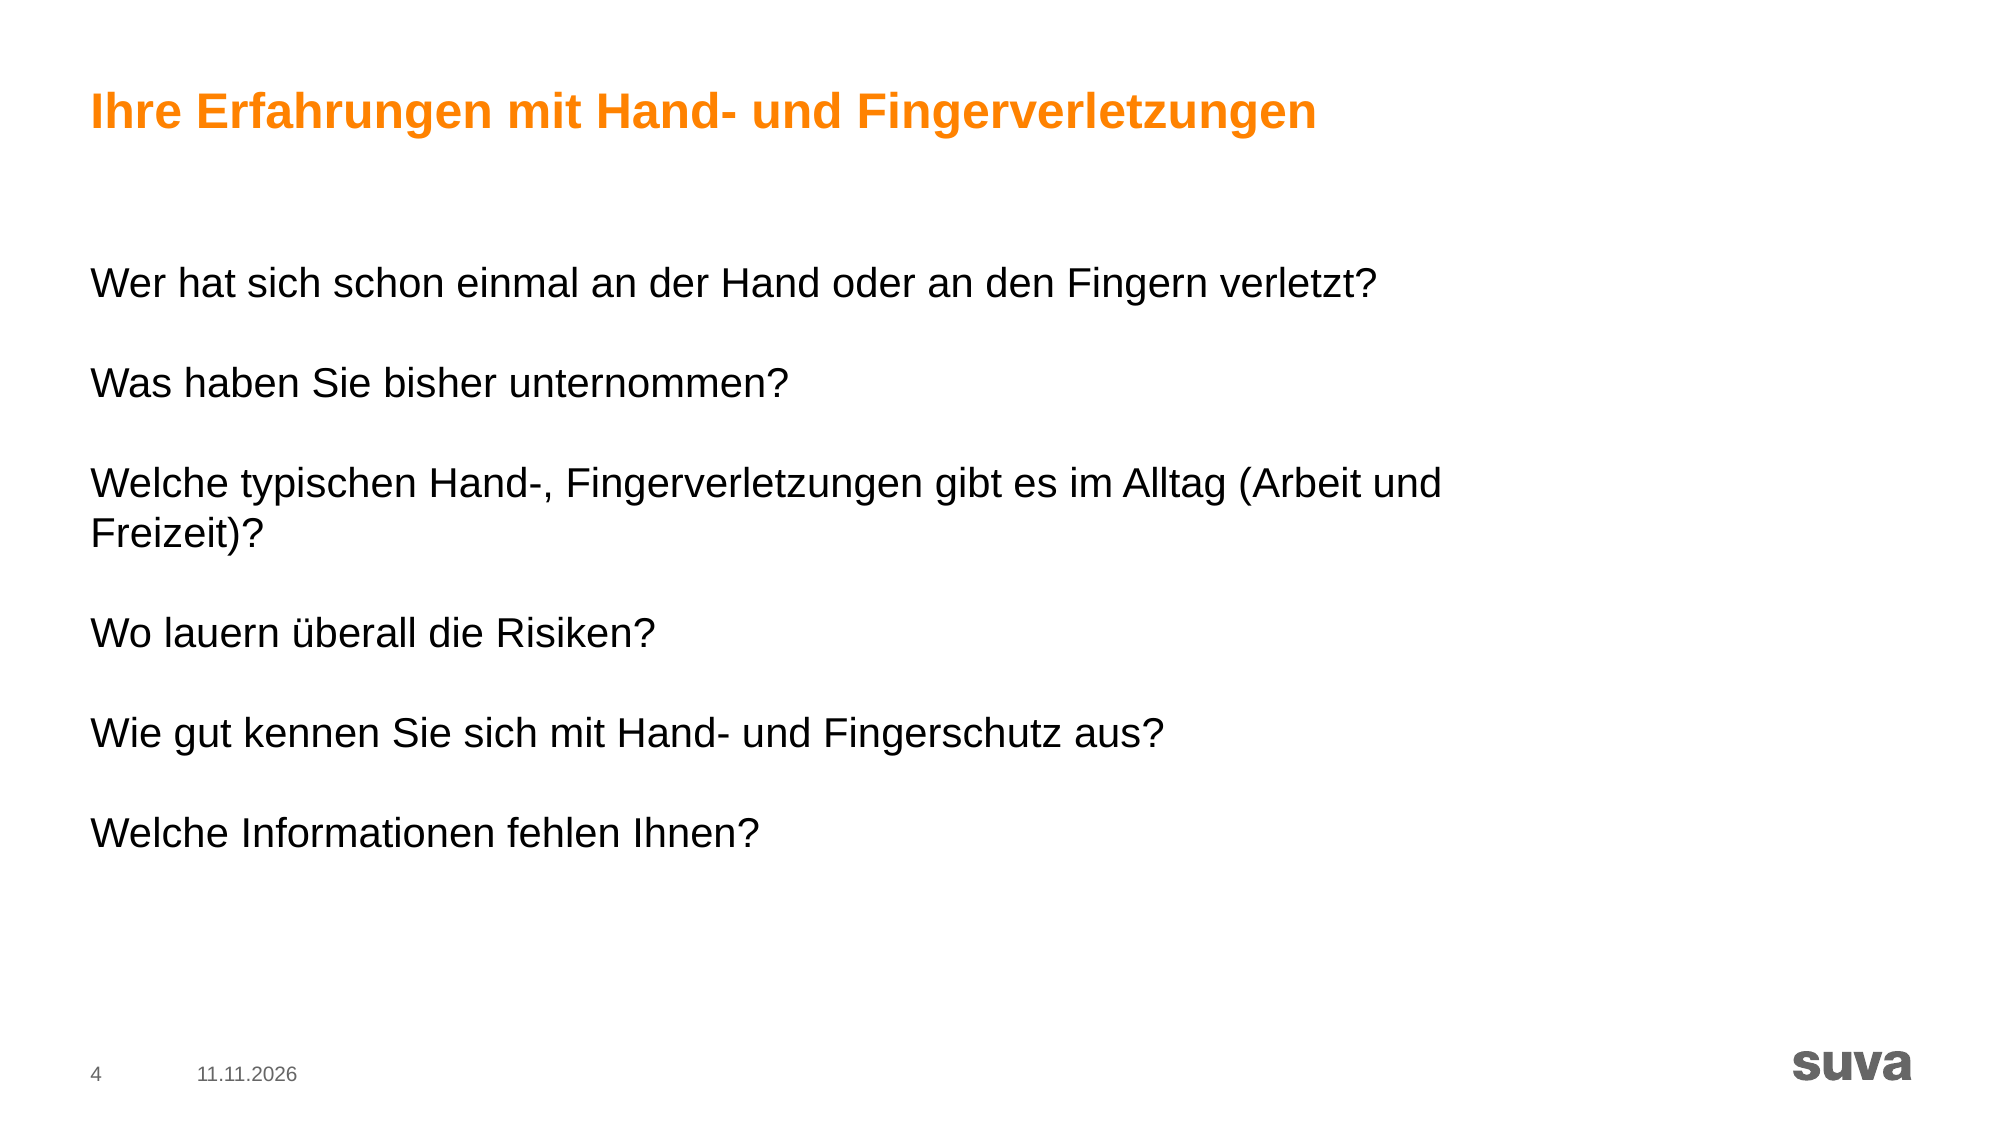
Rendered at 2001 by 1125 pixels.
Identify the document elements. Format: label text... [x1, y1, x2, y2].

list Wer hat sich schon einmal an der Hand oder an den Fingern verletzt? Was haben Sie bisher unternommen? Welche typischen Hand-, Fingerverletzungen gibt es im Alltag (Arbeit und Freizeit)? Wo lauern überall die Risiken? Wie gut kennen Sie sich mit Hand- und Fingerschutz aus? Welche Informationen fehlen Ihnen? [90, 255, 1591, 1012]
title Ihre Erfahrungen mit Hand- und Fingerverletzungen [90, 78, 1910, 220]
slide_number 4 [90, 1057, 174, 1088]
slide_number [196, 1057, 374, 1088]
